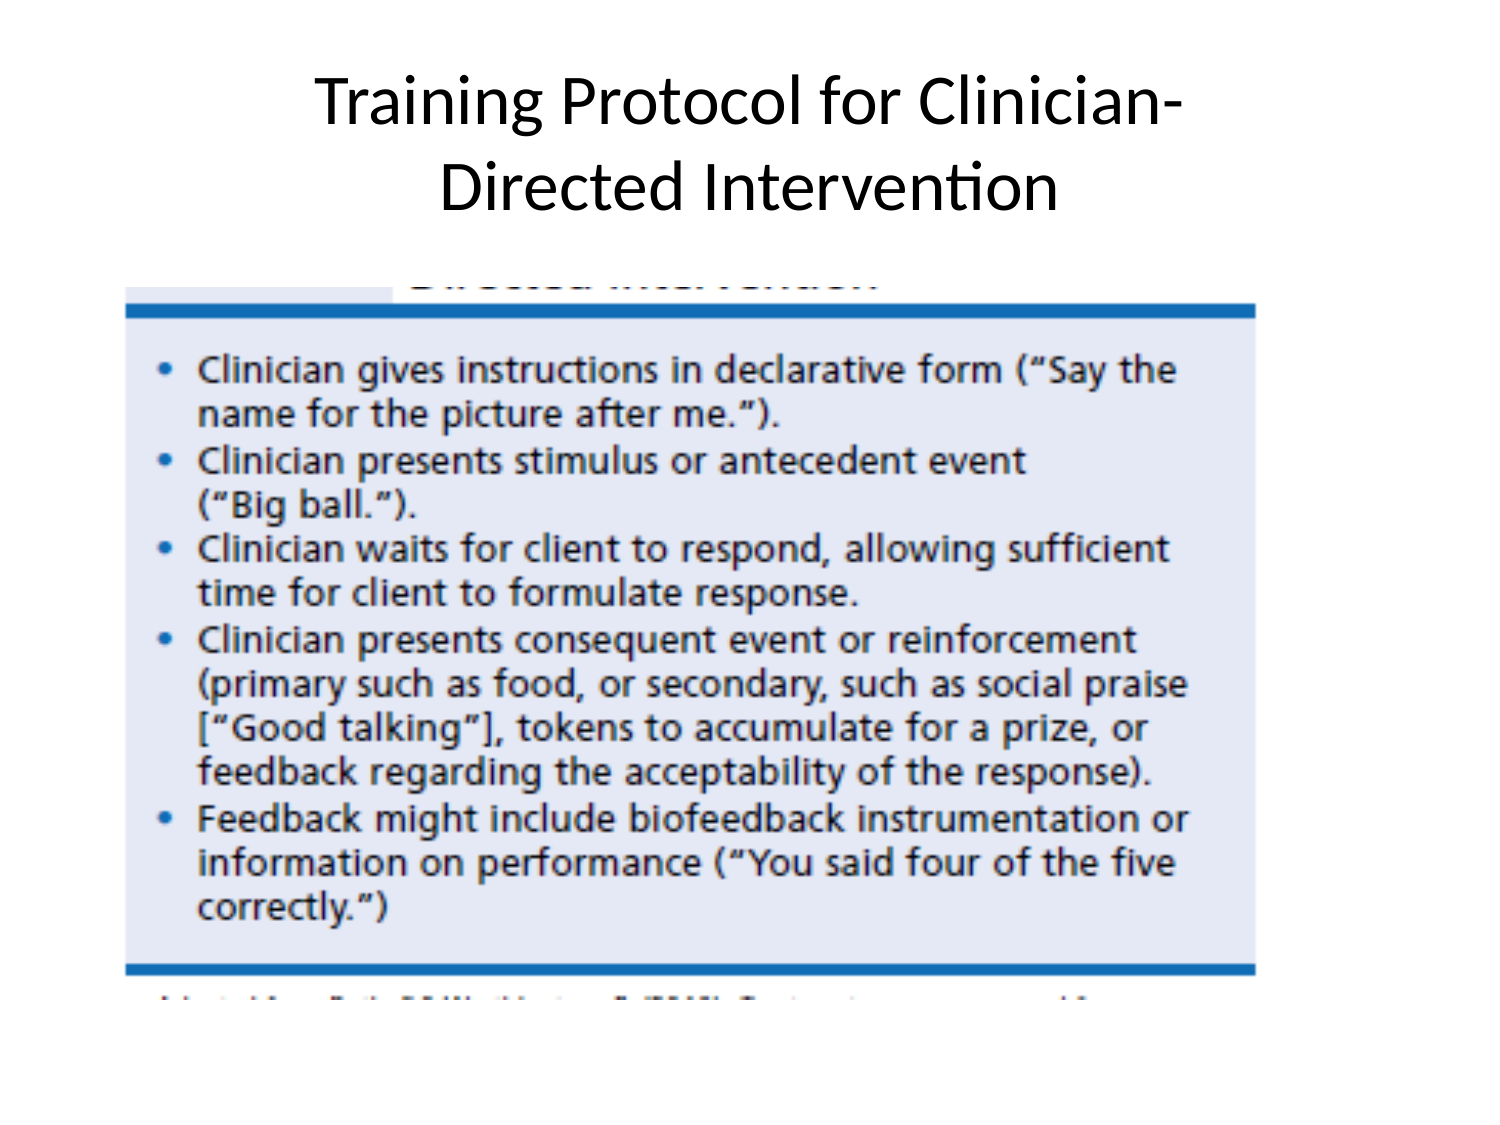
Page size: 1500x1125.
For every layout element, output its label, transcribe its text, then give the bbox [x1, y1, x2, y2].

title Training Protocol for Clinician- Directed Intervention [75, 45, 1425, 233]
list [99, 287, 1276, 1001]
